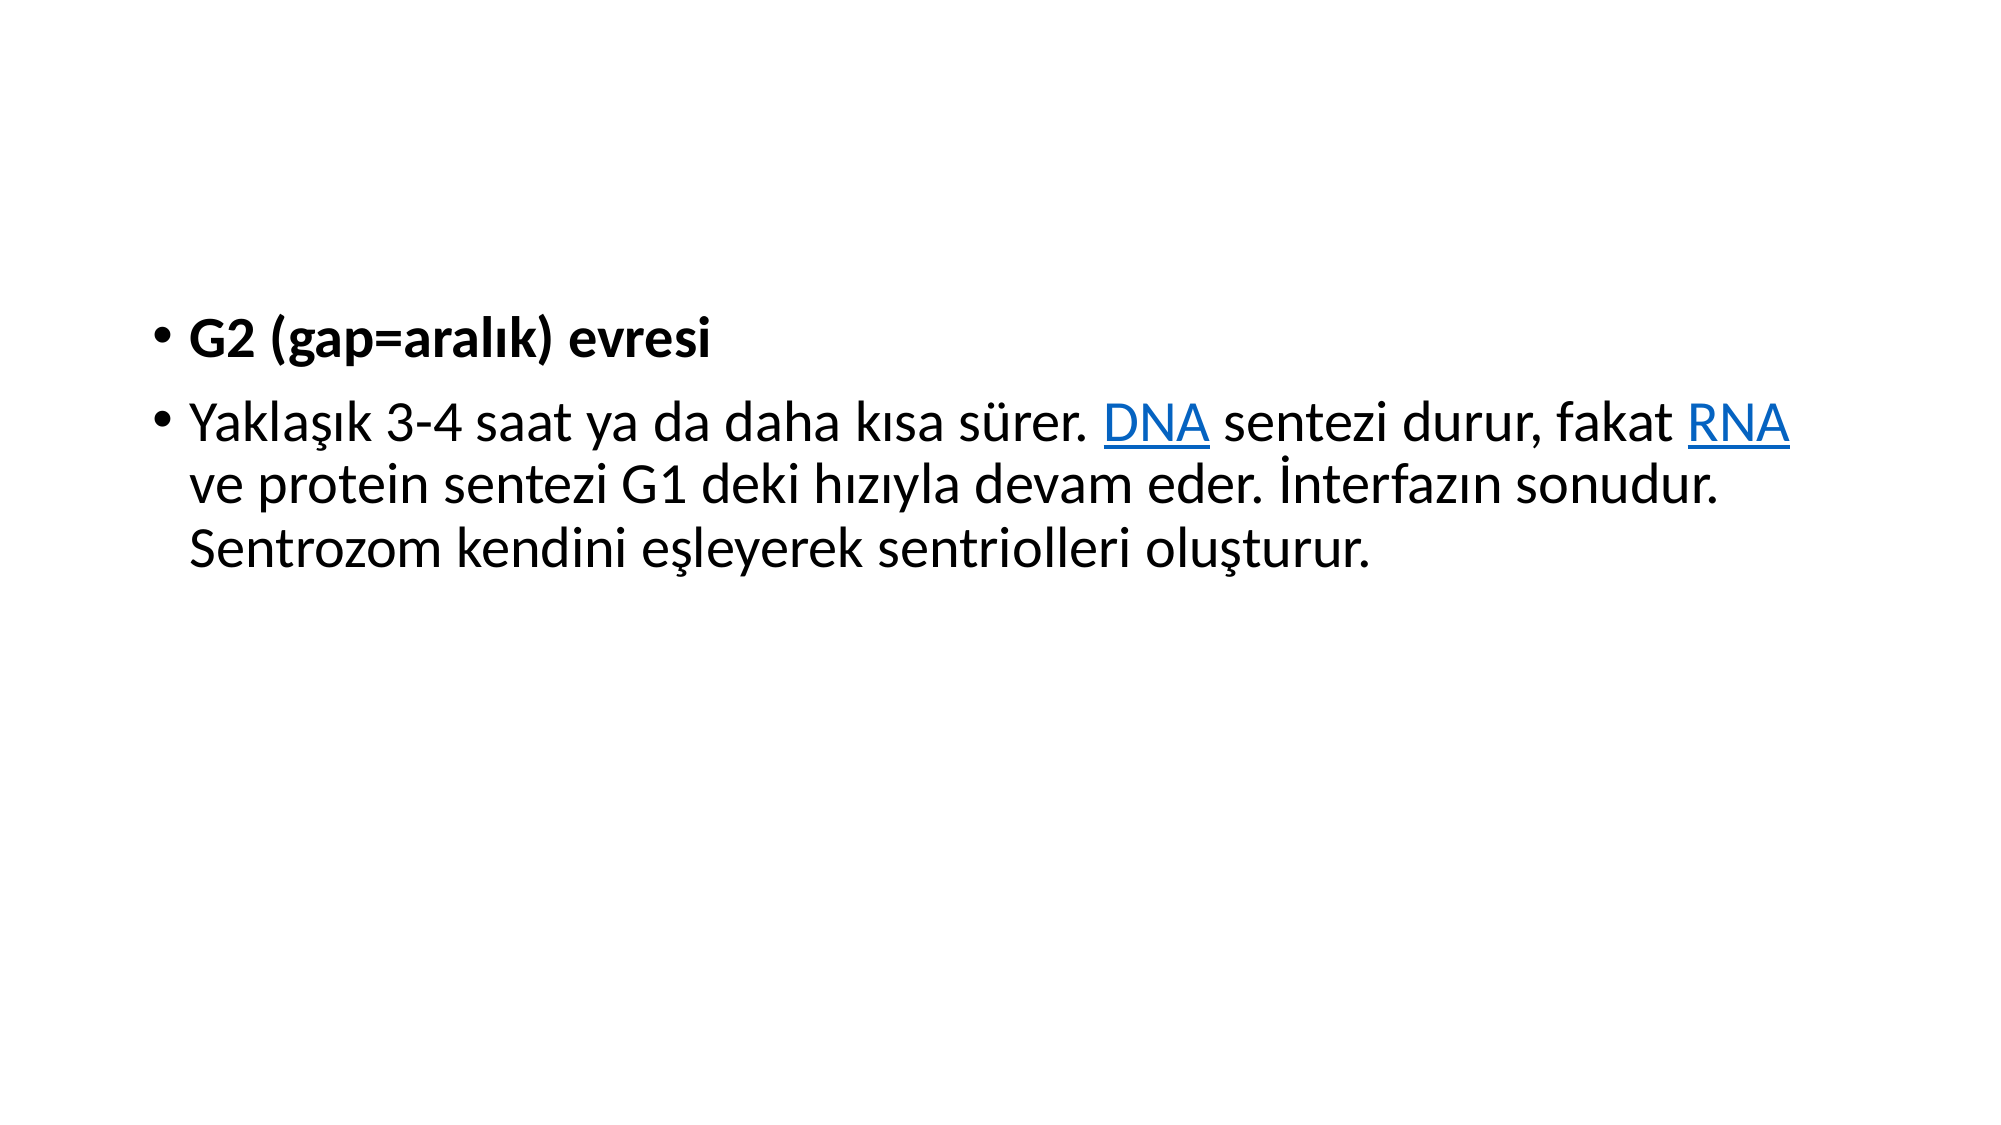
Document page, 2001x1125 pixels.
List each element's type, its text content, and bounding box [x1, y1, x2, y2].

list G2 (gap=aralık) evresi Yaklaşık 3-4 saat ya da daha kısa sürer. DNA sentezi durur, fakat RNA ve protein sentezi G1 deki hızıyla devam eder. İnterfazın sonudur. Sentrozom kendini eşleyerek sentriolleri oluşturur. [137, 299, 1863, 1014]
